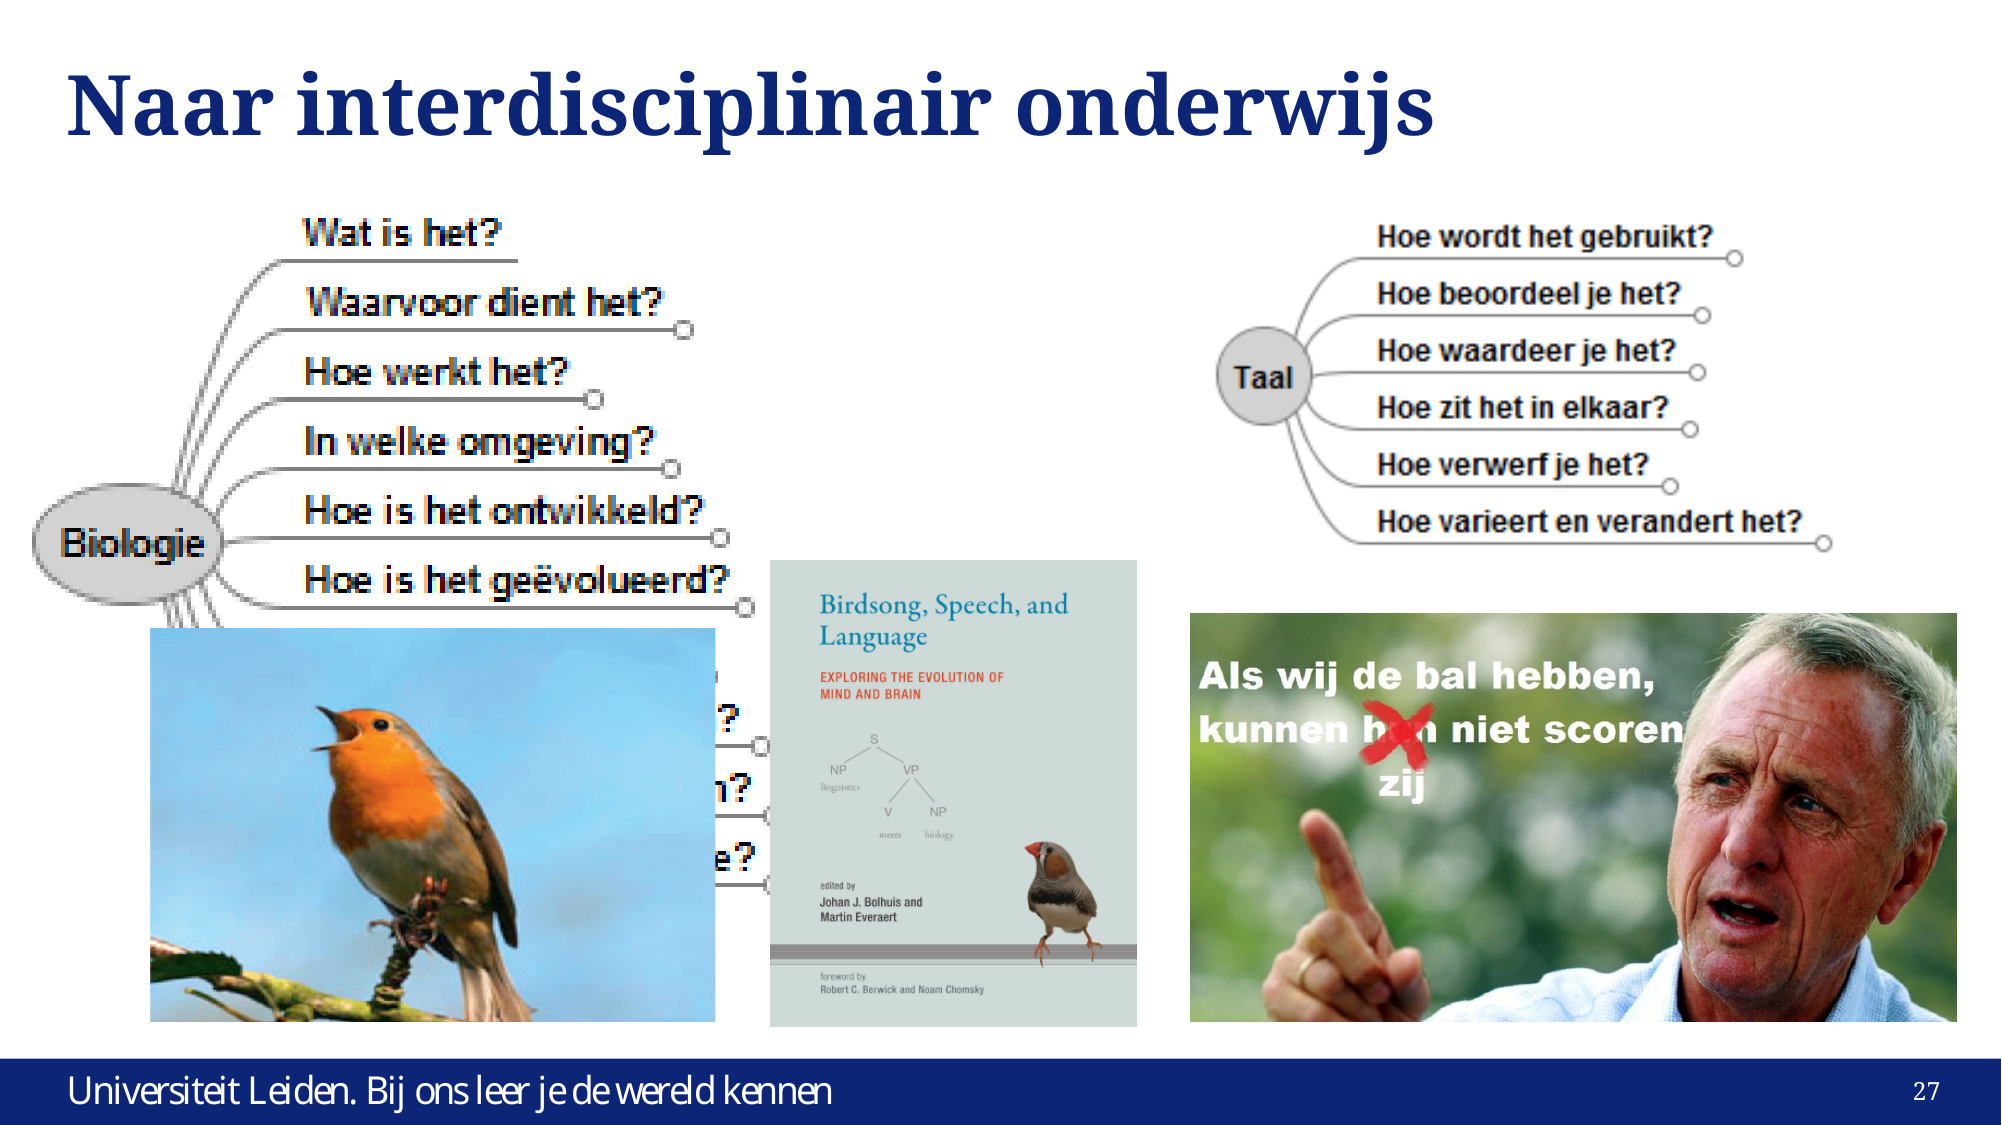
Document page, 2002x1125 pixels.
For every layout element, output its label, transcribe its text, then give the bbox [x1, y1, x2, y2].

picture [1165, 191, 1885, 590]
title Naar interdisciplinair onderwijs [66, 66, 1935, 138]
picture [1190, 613, 1957, 1022]
picture [4, 186, 1138, 1027]
